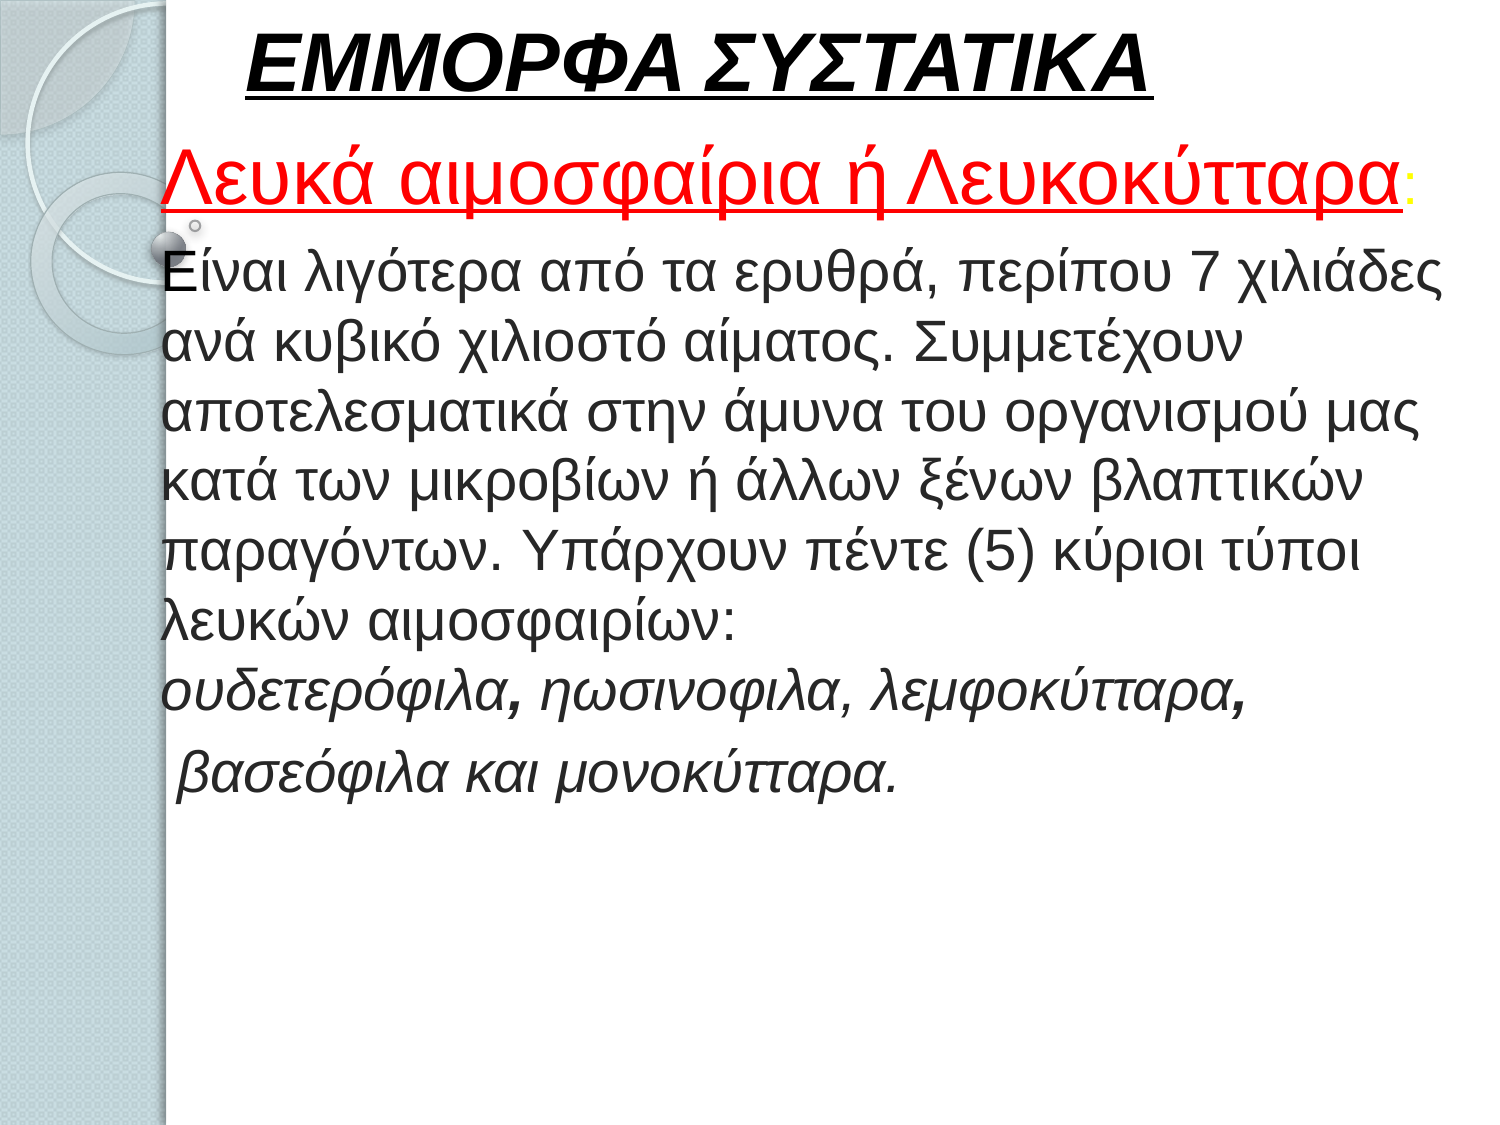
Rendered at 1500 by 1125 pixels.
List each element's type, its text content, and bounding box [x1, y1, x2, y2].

subtitle Λευκά αιμοσφαίρια ή Λευκοκύτταρα: Είναι λιγότερα από τα ερυθρά, περίπου 7 χιλιάδες ανά κυβικό χιλιοστό αίματος. Συμμετέχουν αποτελεσματικά στην άμυνα του οργανισμού μας κατά των μικροβίων ή άλλων ξένων βλαπτικών παραγόντων. Υπάρχουν πέντε (5) κύριοι τύποι λευκών αιμοσφαιρίων: ουδετερόφιλα, ηωσινοφιλα, λεμφοκύτταρα, βασεόφιλα και μονοκύτταρα. [141, 125, 1500, 1059]
title ΕΜΜΟΡΦΑ ΣΥΣΤΑΤΙΚΑ [230, 0, 1446, 125]
